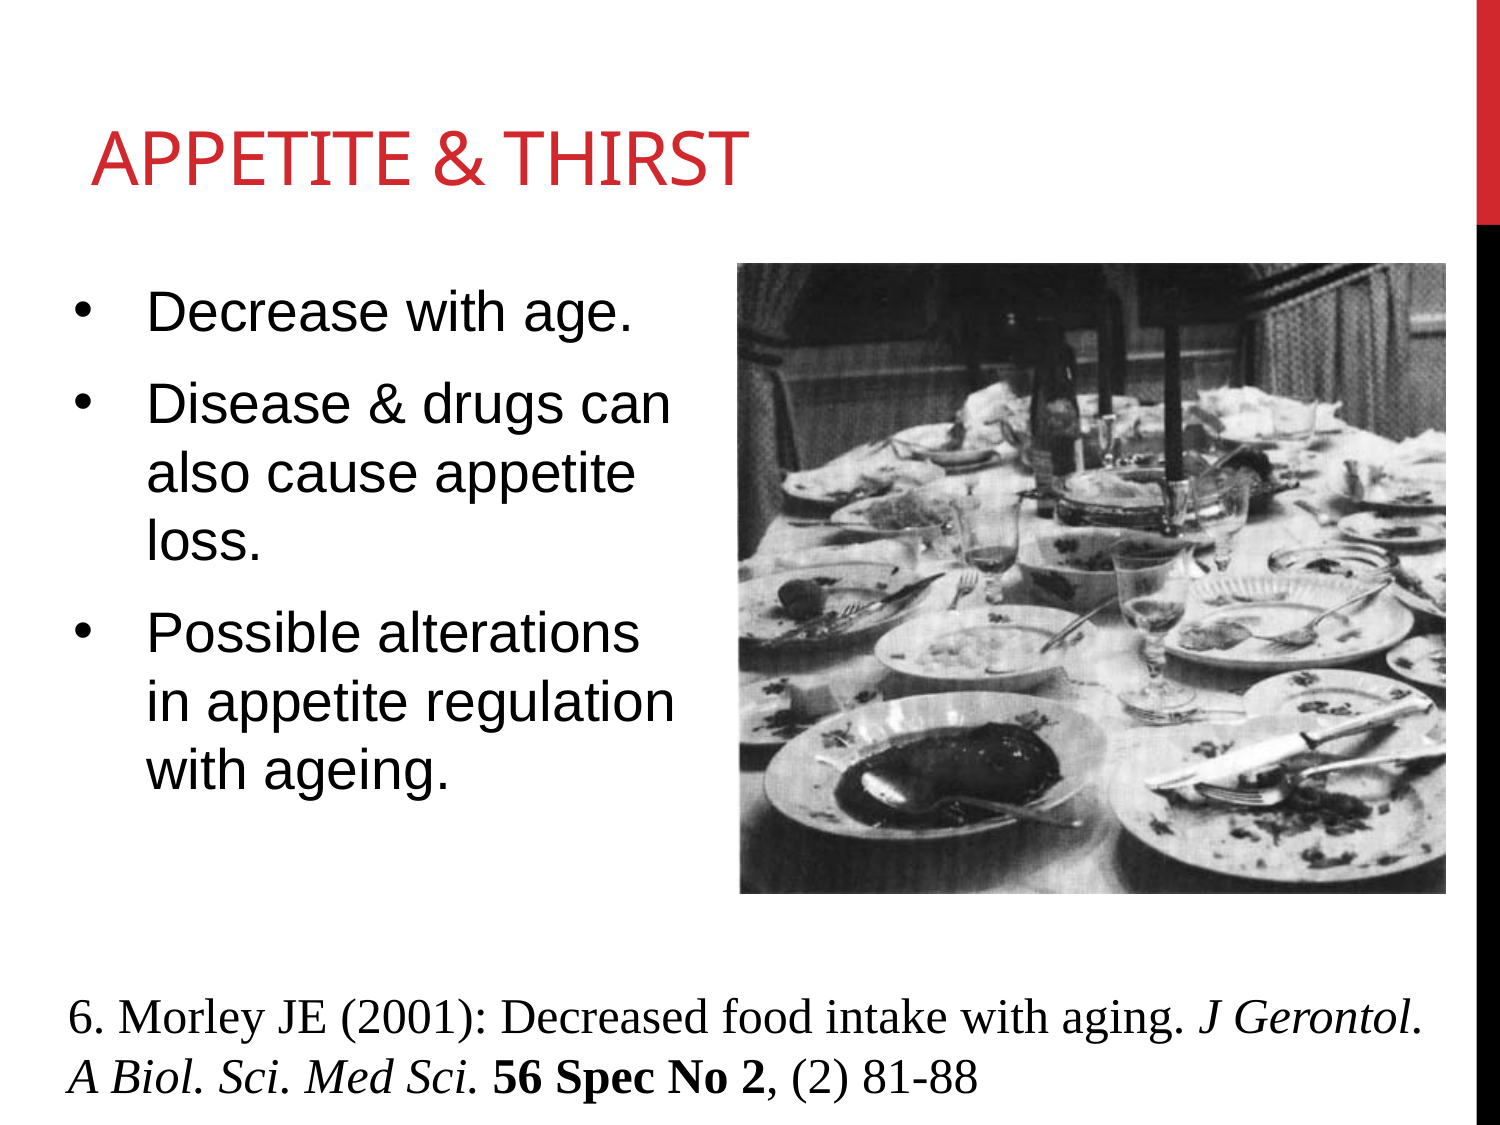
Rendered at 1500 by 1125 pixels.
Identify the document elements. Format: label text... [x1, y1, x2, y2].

list Decrease with age. Disease & drugs can also cause appetite loss. Possible alterations in appetite regulation with ageing. [58, 267, 697, 882]
title Appetite & Thirst [76, 62, 1377, 208]
text_box 6. Morley JE (2001): Decreased food intake with aging. J Gerontol. A Biol. Sci. Med Sci. 56 Spec No 2, (2) 81-88 [53, 976, 1471, 1111]
picture [736, 263, 1446, 894]
